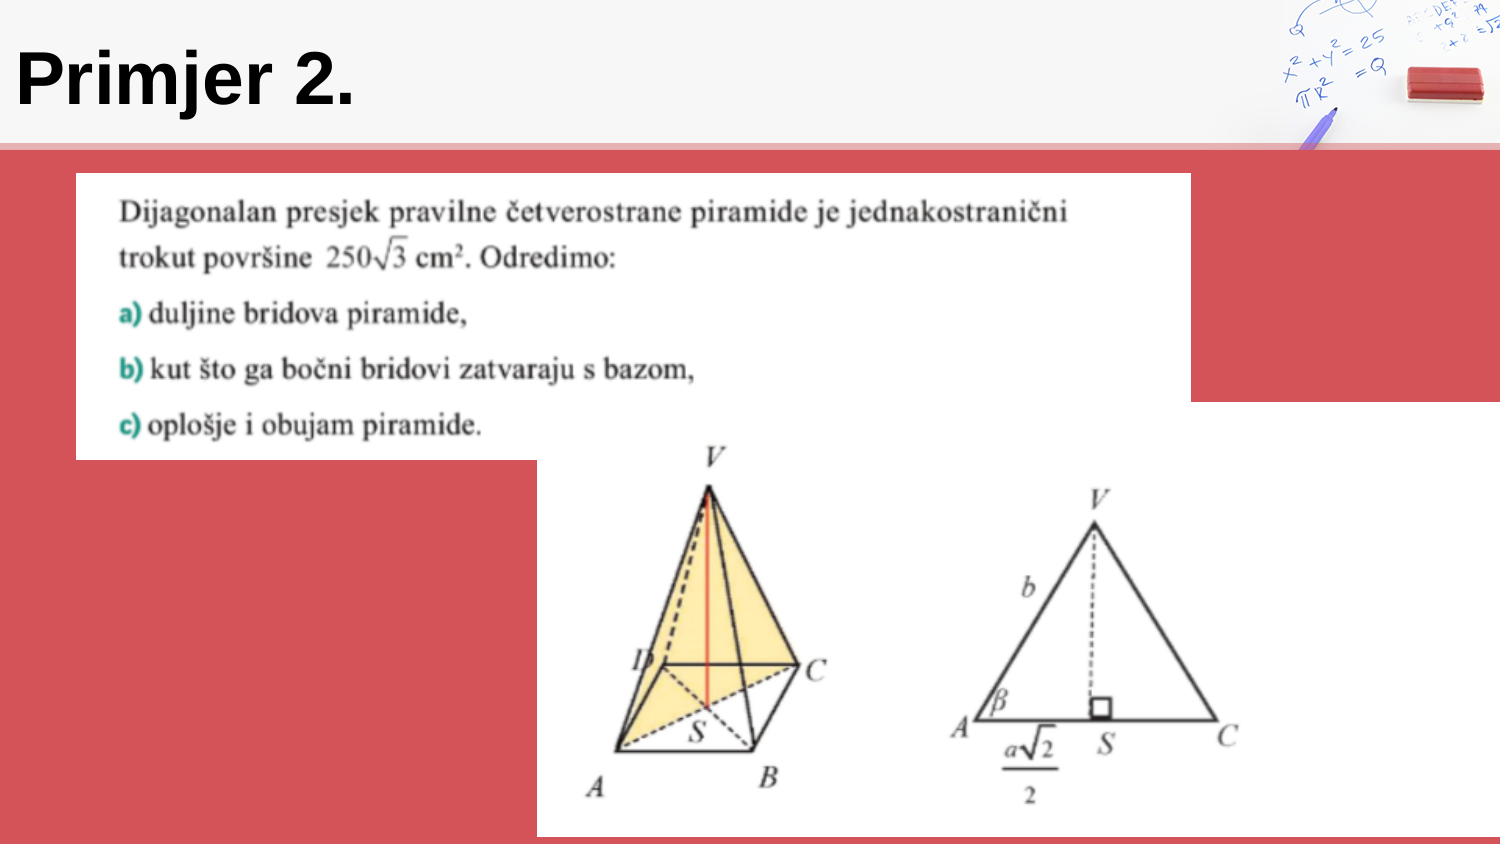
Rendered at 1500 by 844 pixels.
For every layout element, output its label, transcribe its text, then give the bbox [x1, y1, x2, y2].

title Primjer 2. [0, 4, 1500, 146]
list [76, 173, 1191, 460]
picture [0, 0, 1500, 4]
picture [0, 146, 1500, 844]
